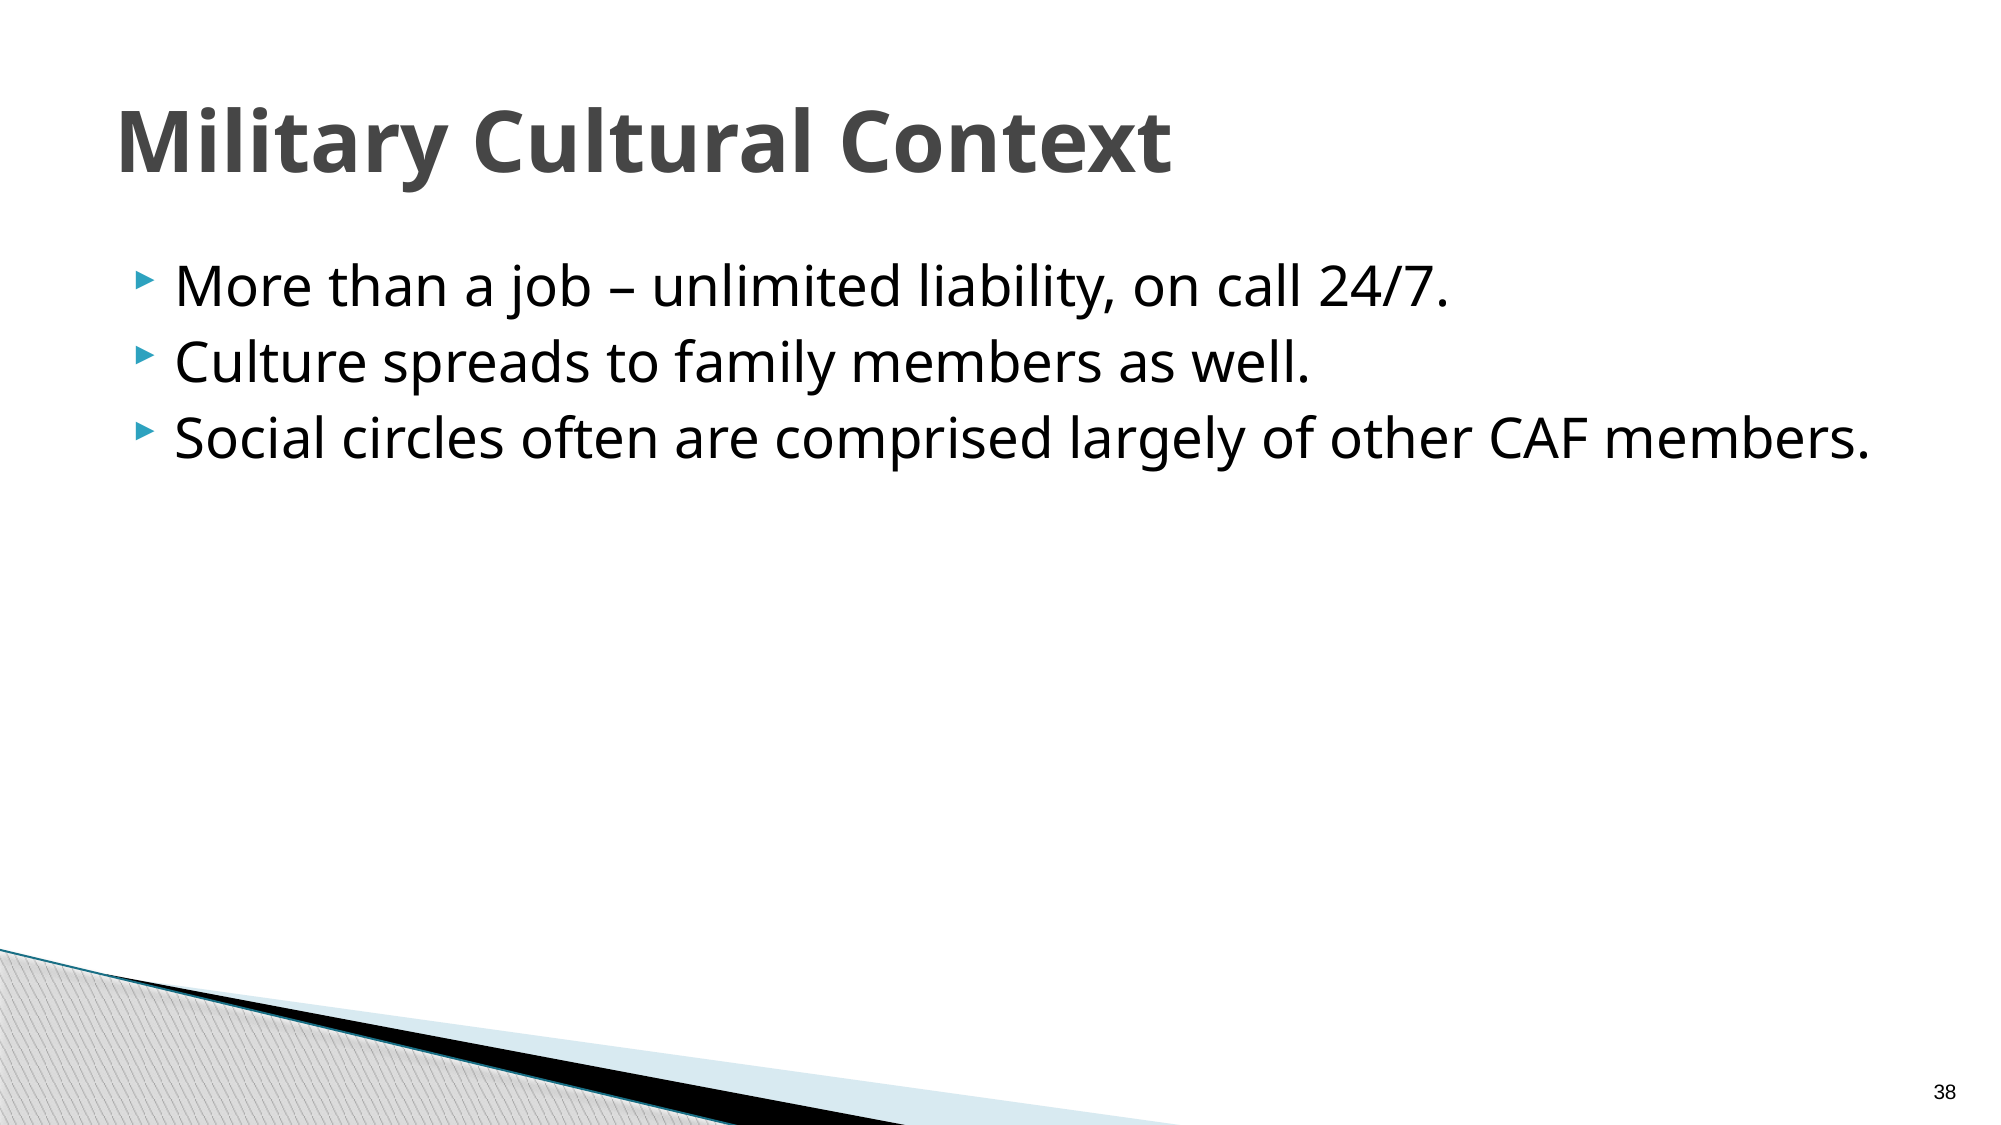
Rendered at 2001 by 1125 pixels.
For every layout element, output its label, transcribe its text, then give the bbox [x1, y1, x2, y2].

list More than a job – unlimited liability, on call 24/7. Culture spreads to family members as well. Social circles often are comprised largely of other CAF members. [99, 243, 1900, 986]
title Military Cultural Context [99, 45, 1900, 233]
slide_number 38 [1891, 1051, 1972, 1112]
